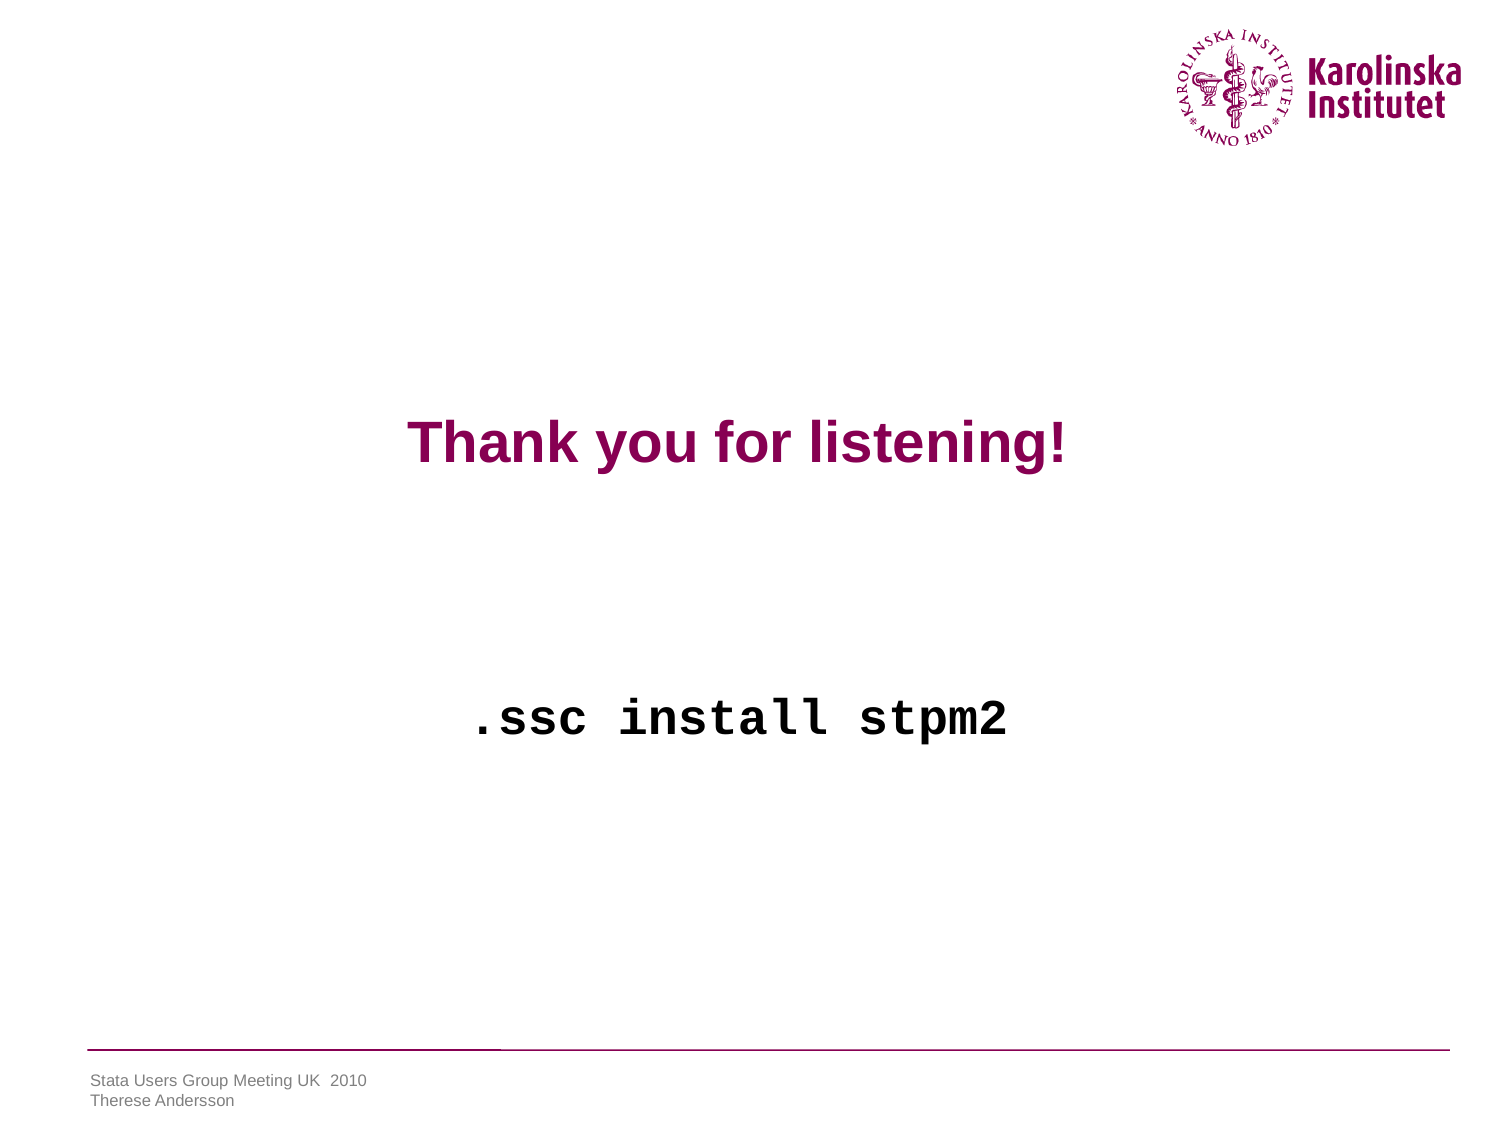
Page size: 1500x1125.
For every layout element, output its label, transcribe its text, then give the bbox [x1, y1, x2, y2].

footer Stata Users Group Meeting UK 2010 Therese Andersson [74, 1062, 551, 1101]
picture [1177, 29, 1461, 146]
title Thank you for listening! .ssc install stpm2 [100, 396, 1376, 585]
